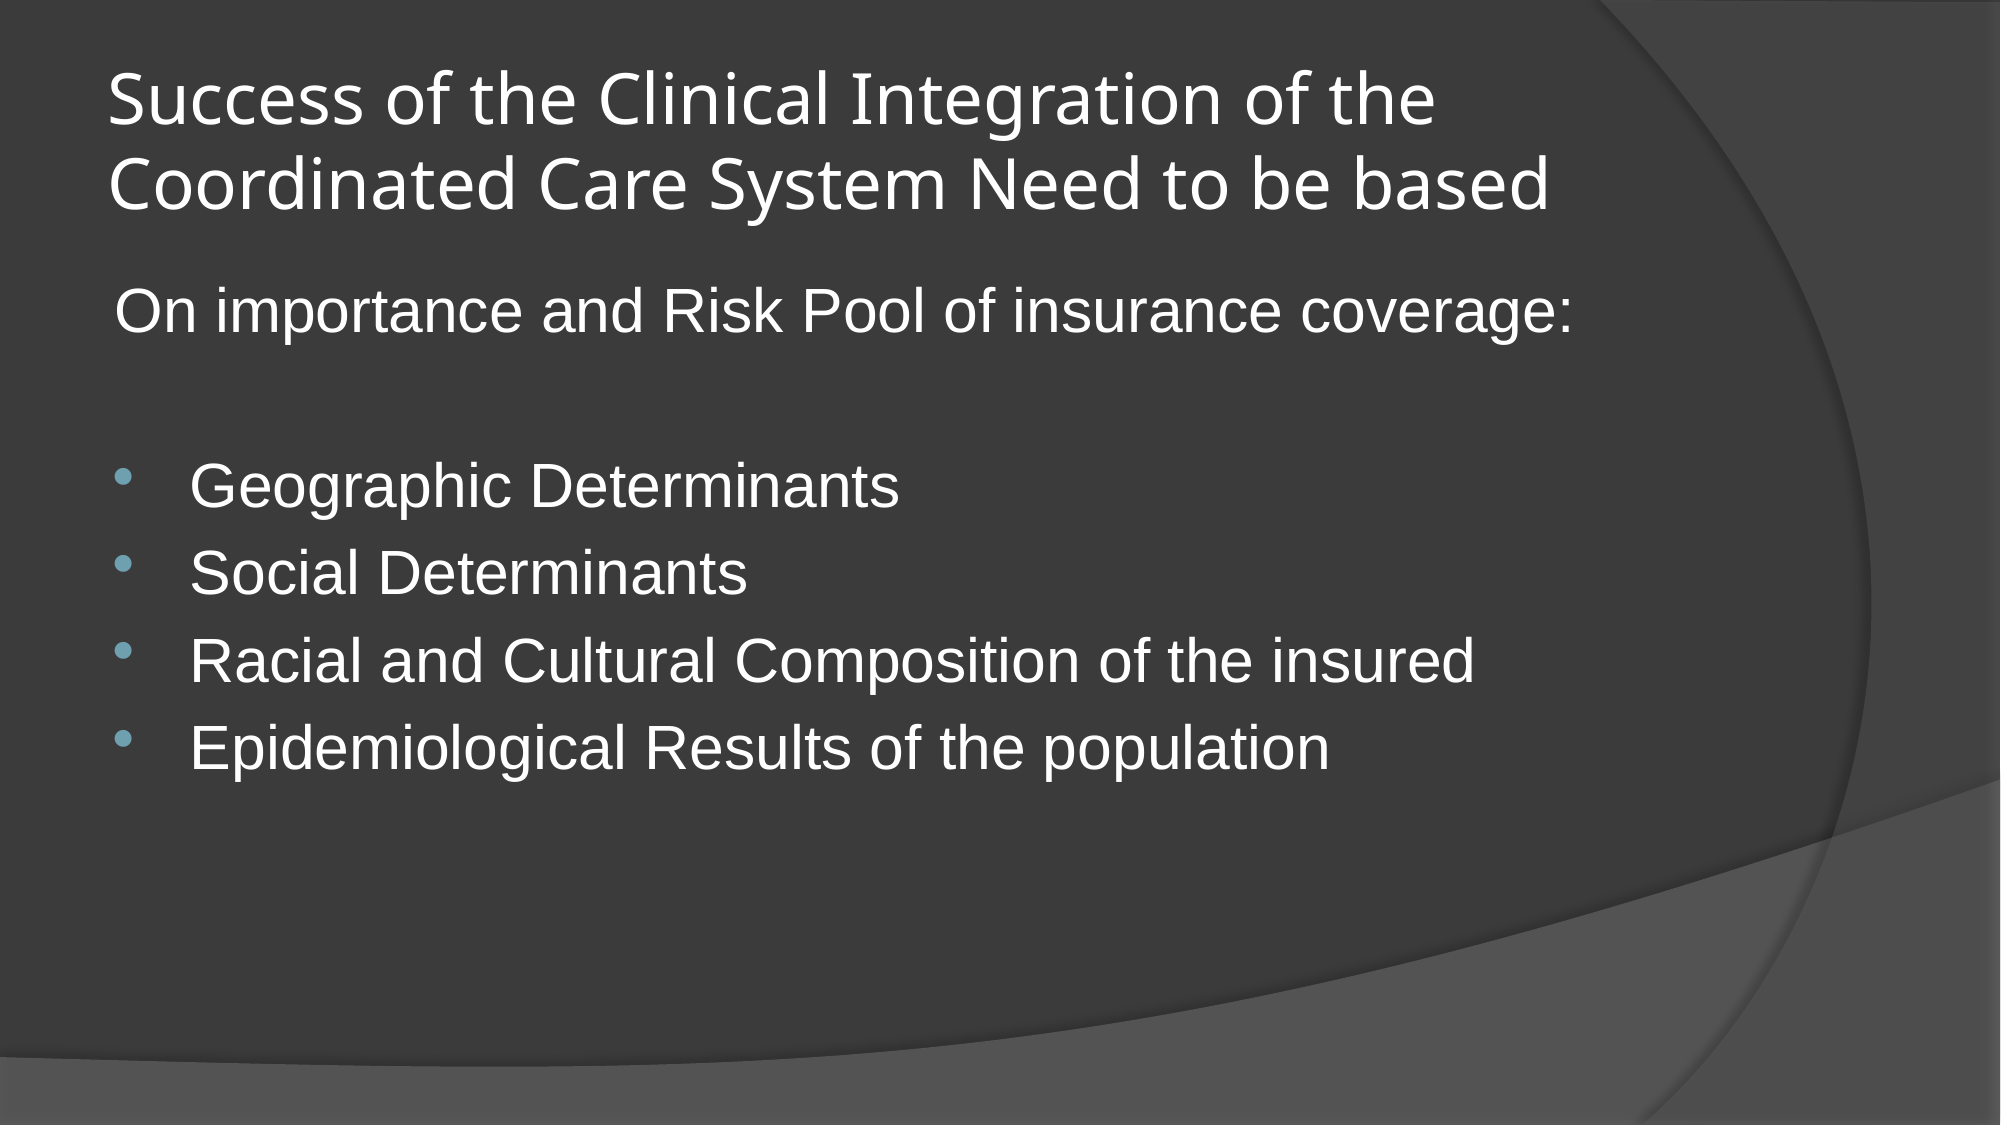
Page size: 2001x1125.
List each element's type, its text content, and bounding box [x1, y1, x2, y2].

title Success of the Clinical Integration of the Coordinated Care System Need to be based [99, 45, 1734, 233]
list On importance and Risk Pool of insurance coverage: Geographic Determinants Social Determinants Racial and Cultural Composition of the insured Epidemiological Results of the population [99, 262, 1734, 1005]
